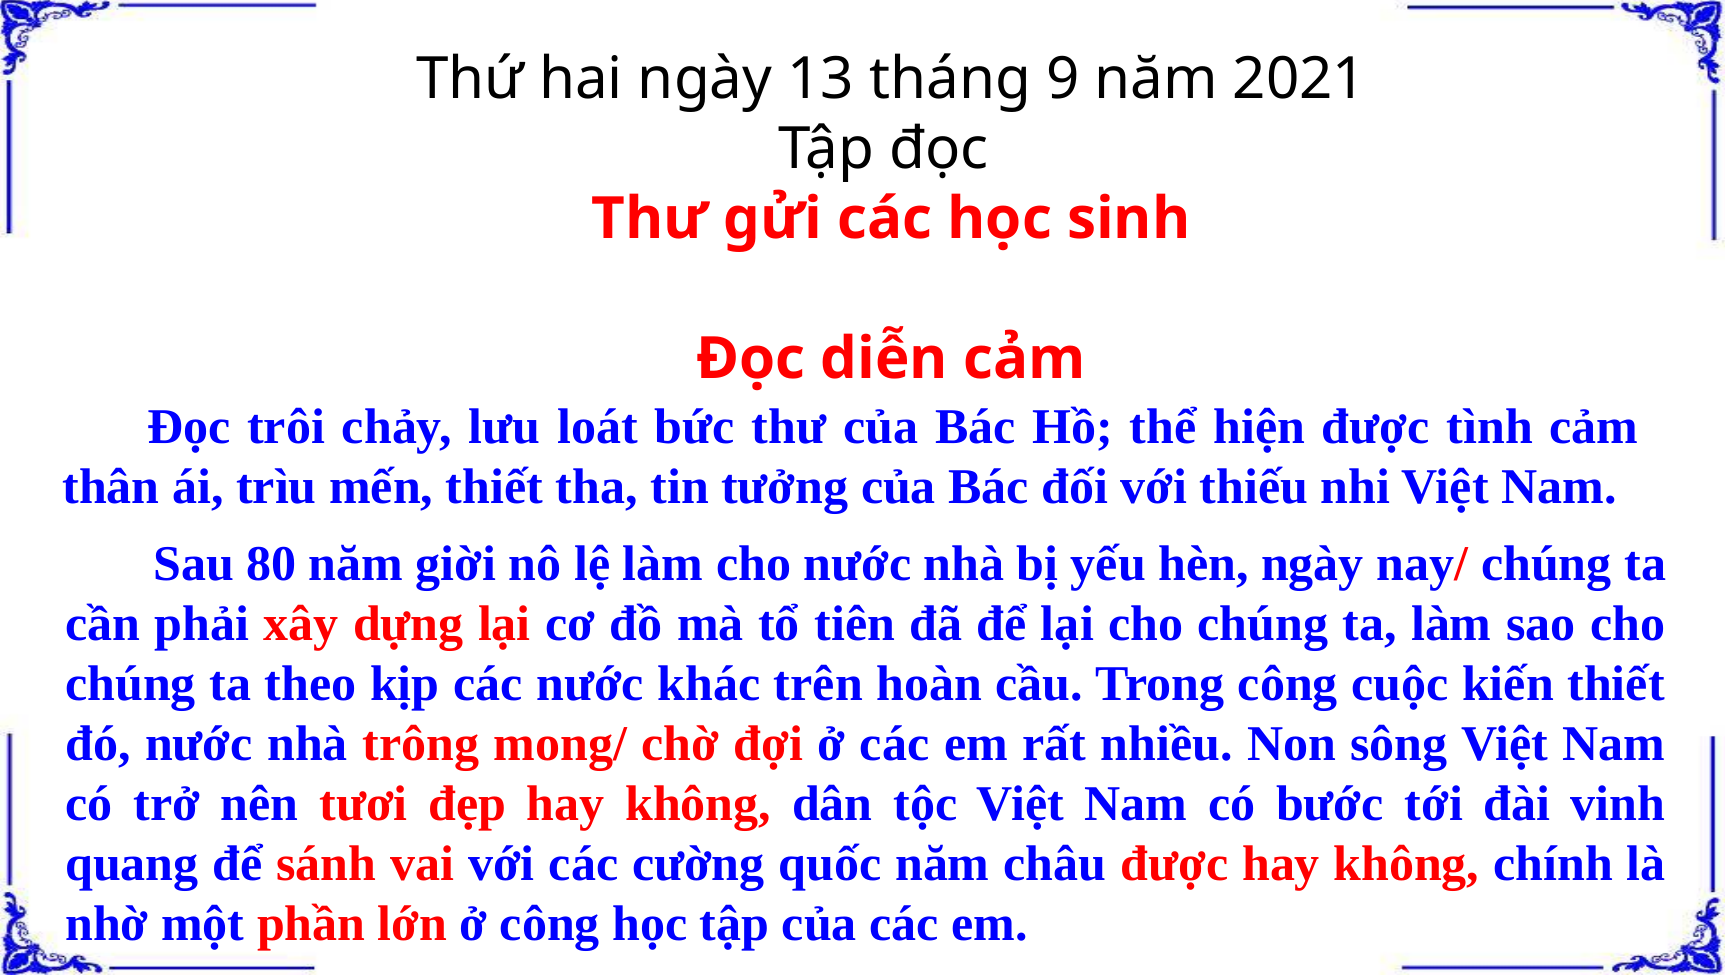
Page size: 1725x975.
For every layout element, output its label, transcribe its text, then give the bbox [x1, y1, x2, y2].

text_box Đọc trôi chảy, lưu loát bức thư của Bác Hồ; thể hiện được tình cảm thân ái, trìu mến, thiết tha, tin tưởng của Bác đối với thiếu nhi Việt Nam. [47, 386, 1655, 522]
picture [0, 0, 1725, 975]
text_box Sau 80 năm giời nô lệ làm cho nước nhà bị yếu hèn, ngày nay/ chúng ta cần phải xây dựng lại cơ đồ mà tổ tiên đã để lại cho chúng ta, làm sao cho chúng ta theo kịp các nước khác trên hoàn cầu. Trong công cuộc kiến thiết đó, nước nhà trông mong/ chờ đợi ở các em rất nhiều. Non sông Việt Nam có trở nên tươi đẹp hay không, dân tộc Việt Nam có bước tới đài vinh quang để sánh vai với các cường quốc năm châu được hay không, chính là nhờ một phần lớn ở công học tập của các em. [50, 522, 1681, 958]
text_box Thứ hai ngày 13 tháng 9 năm 2021 Tập đọc Thư gửi các học sinh Đọc diễn cảm [172, 32, 1610, 468]
